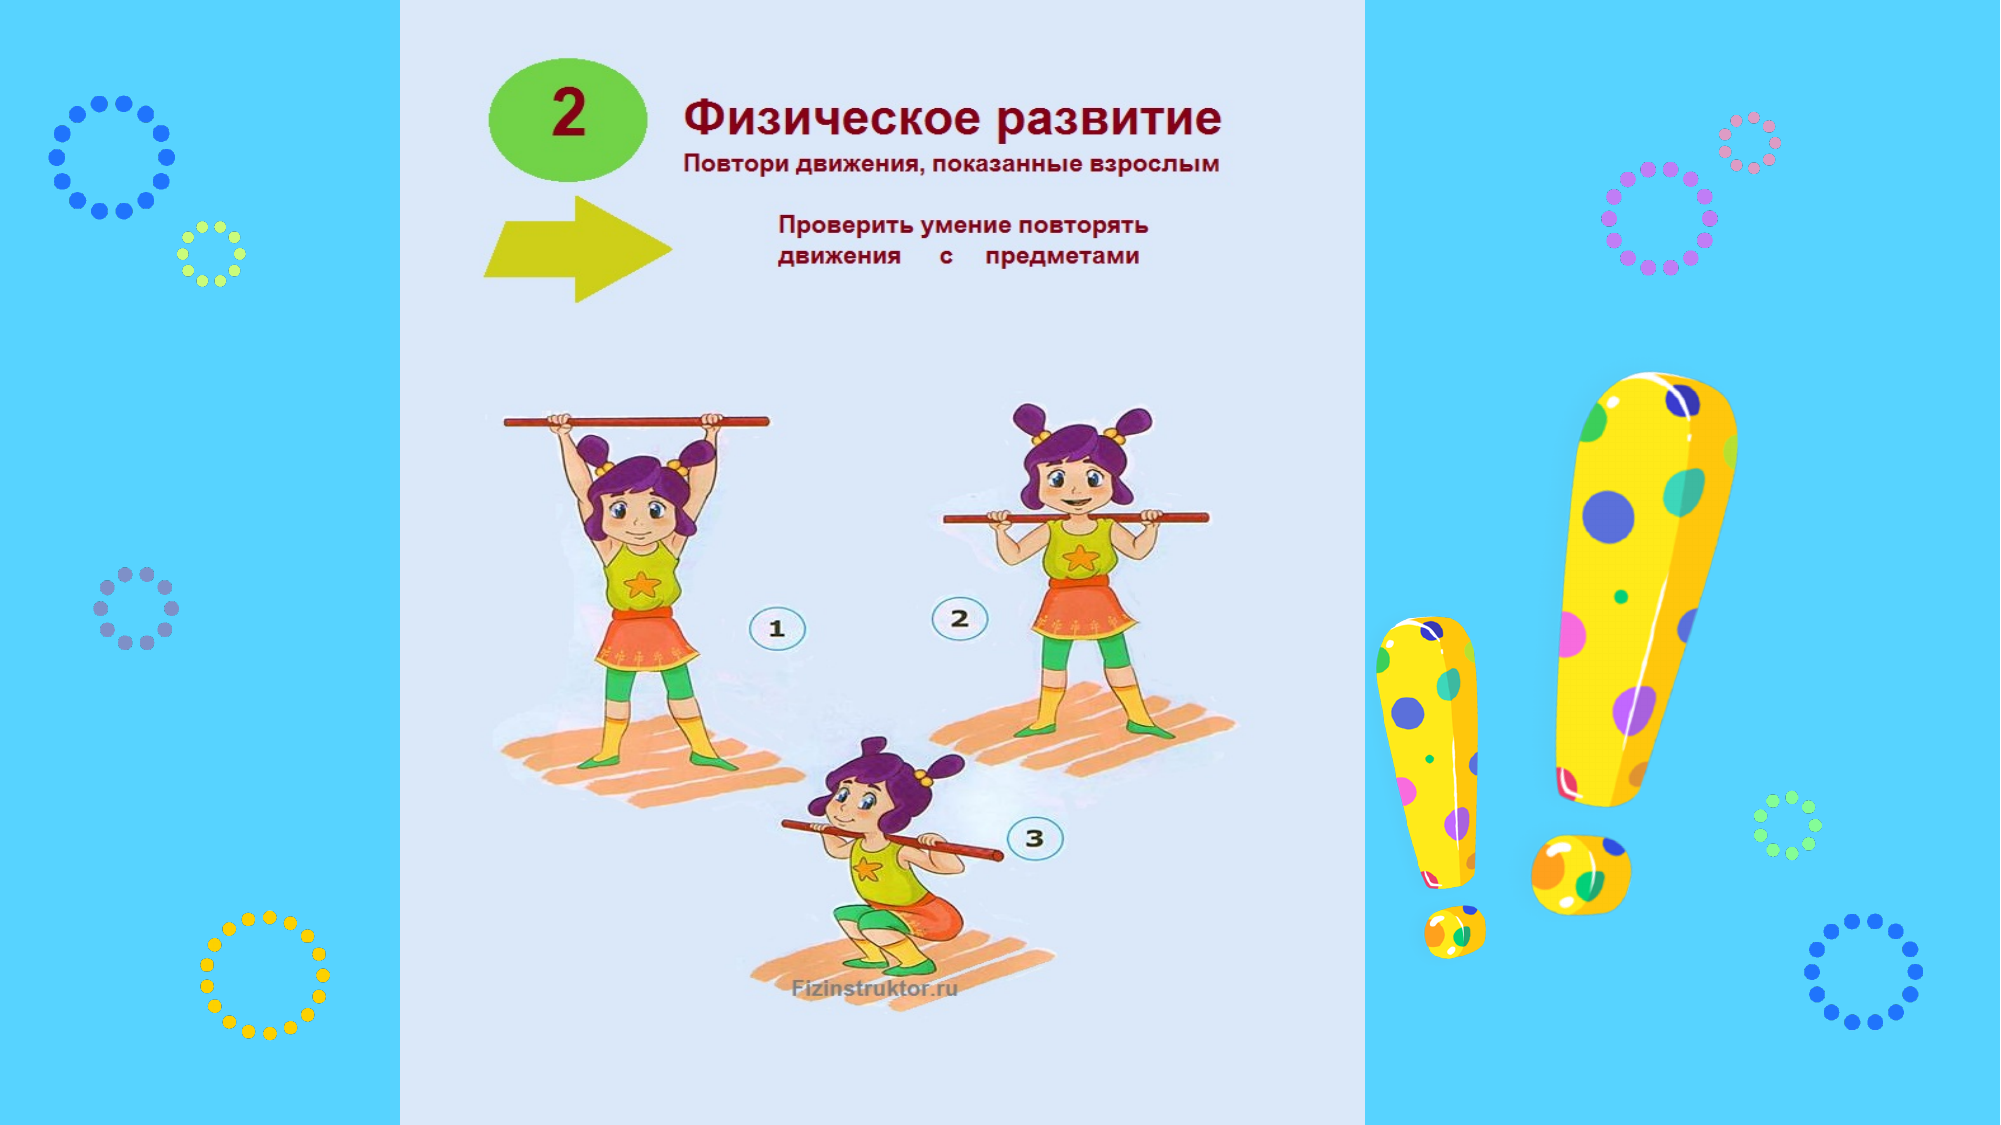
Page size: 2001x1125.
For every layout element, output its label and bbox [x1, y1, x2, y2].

picture [40, 67, 247, 289]
picture [83, 556, 189, 659]
picture [184, 903, 338, 1045]
picture [1742, 779, 1826, 863]
text_box [1365, 250, 1369, 609]
picture [1796, 887, 1931, 1045]
picture [1592, 101, 1785, 286]
picture [400, 0, 1775, 1125]
